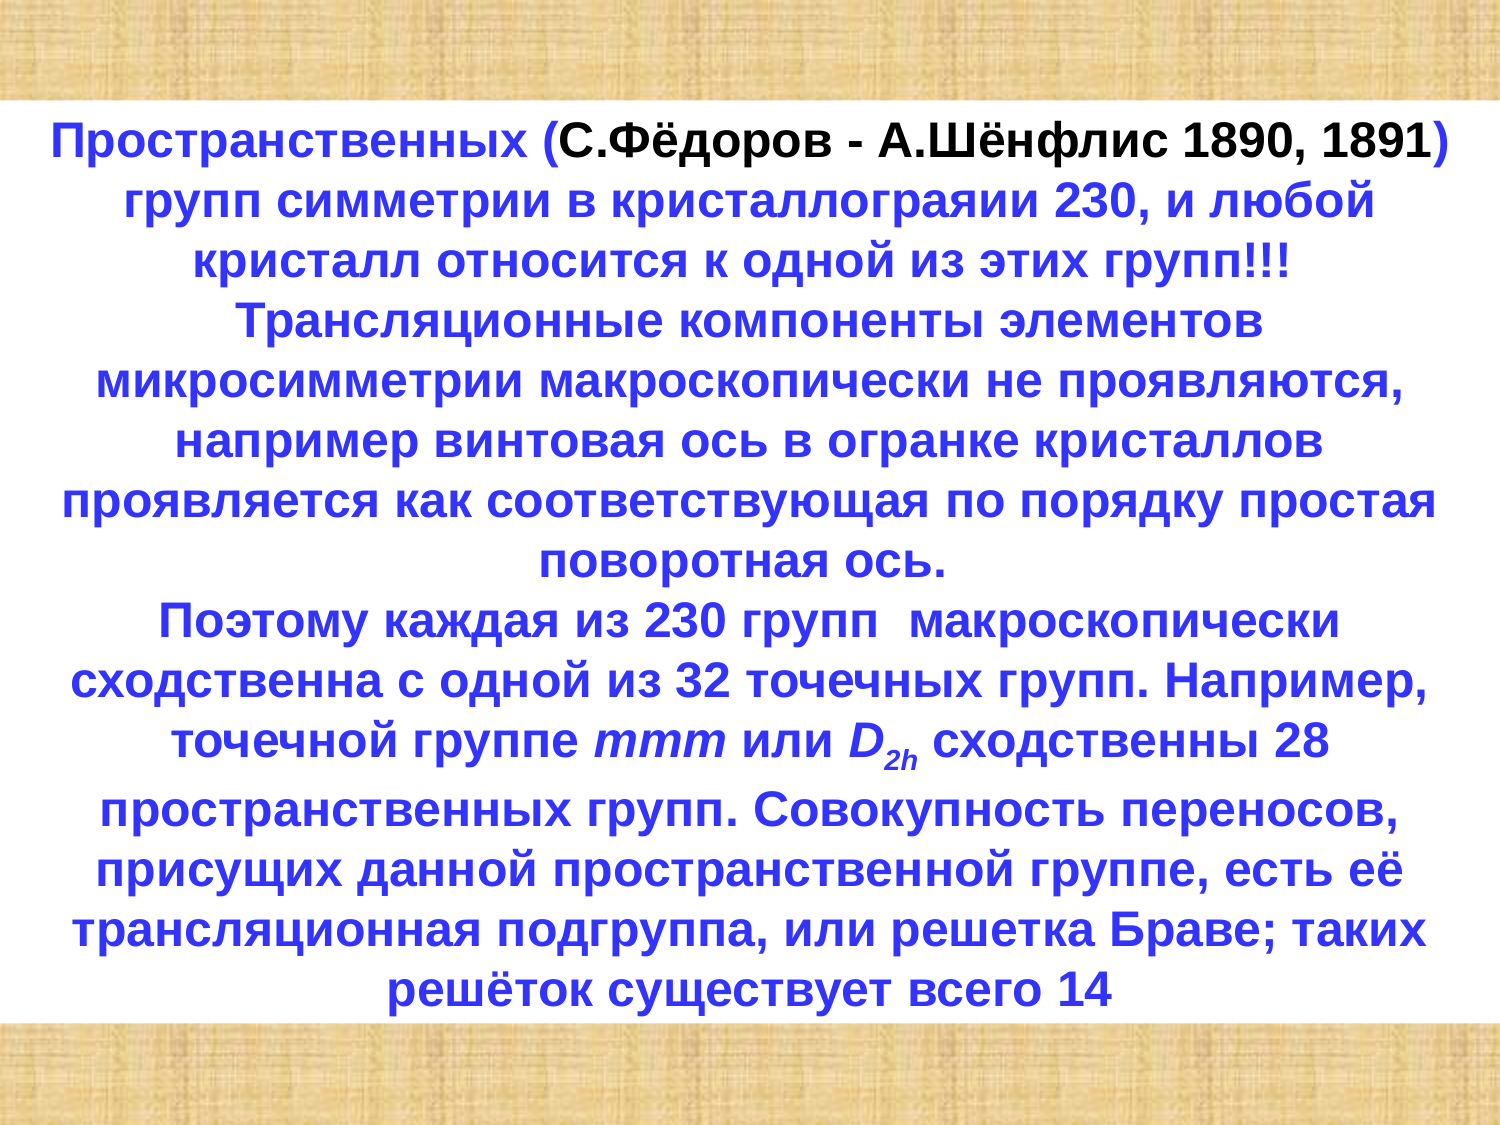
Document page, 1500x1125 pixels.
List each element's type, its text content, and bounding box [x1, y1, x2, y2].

picture [0, 1024, 1500, 1125]
text_box Пространственных (С.Фёдоров - А.Шёнфлис 1890, 1891) групп симметрии в кристаллограяии 230, и любой кристалл относится к одной из этих групп!!! Трансляционные компоненты элементов микросимметрии макроскопически не проявляются, например винтовая ось в огранке кристаллов проявляется как соответствующая по порядку простая поворотная ось. Поэтому каждая из 230 групп макроскопически сходственна с одной из 32 точечных групп. Например, точечной группе mmm или D2h сходственны 28 пространственных групп. Совокупность переносов, присущих данной пространственной группе, есть её трансляционная подгруппа, или решетка Браве; таких решёток существует всего 14 [0, 100, 1500, 1024]
picture [0, 0, 1500, 100]
